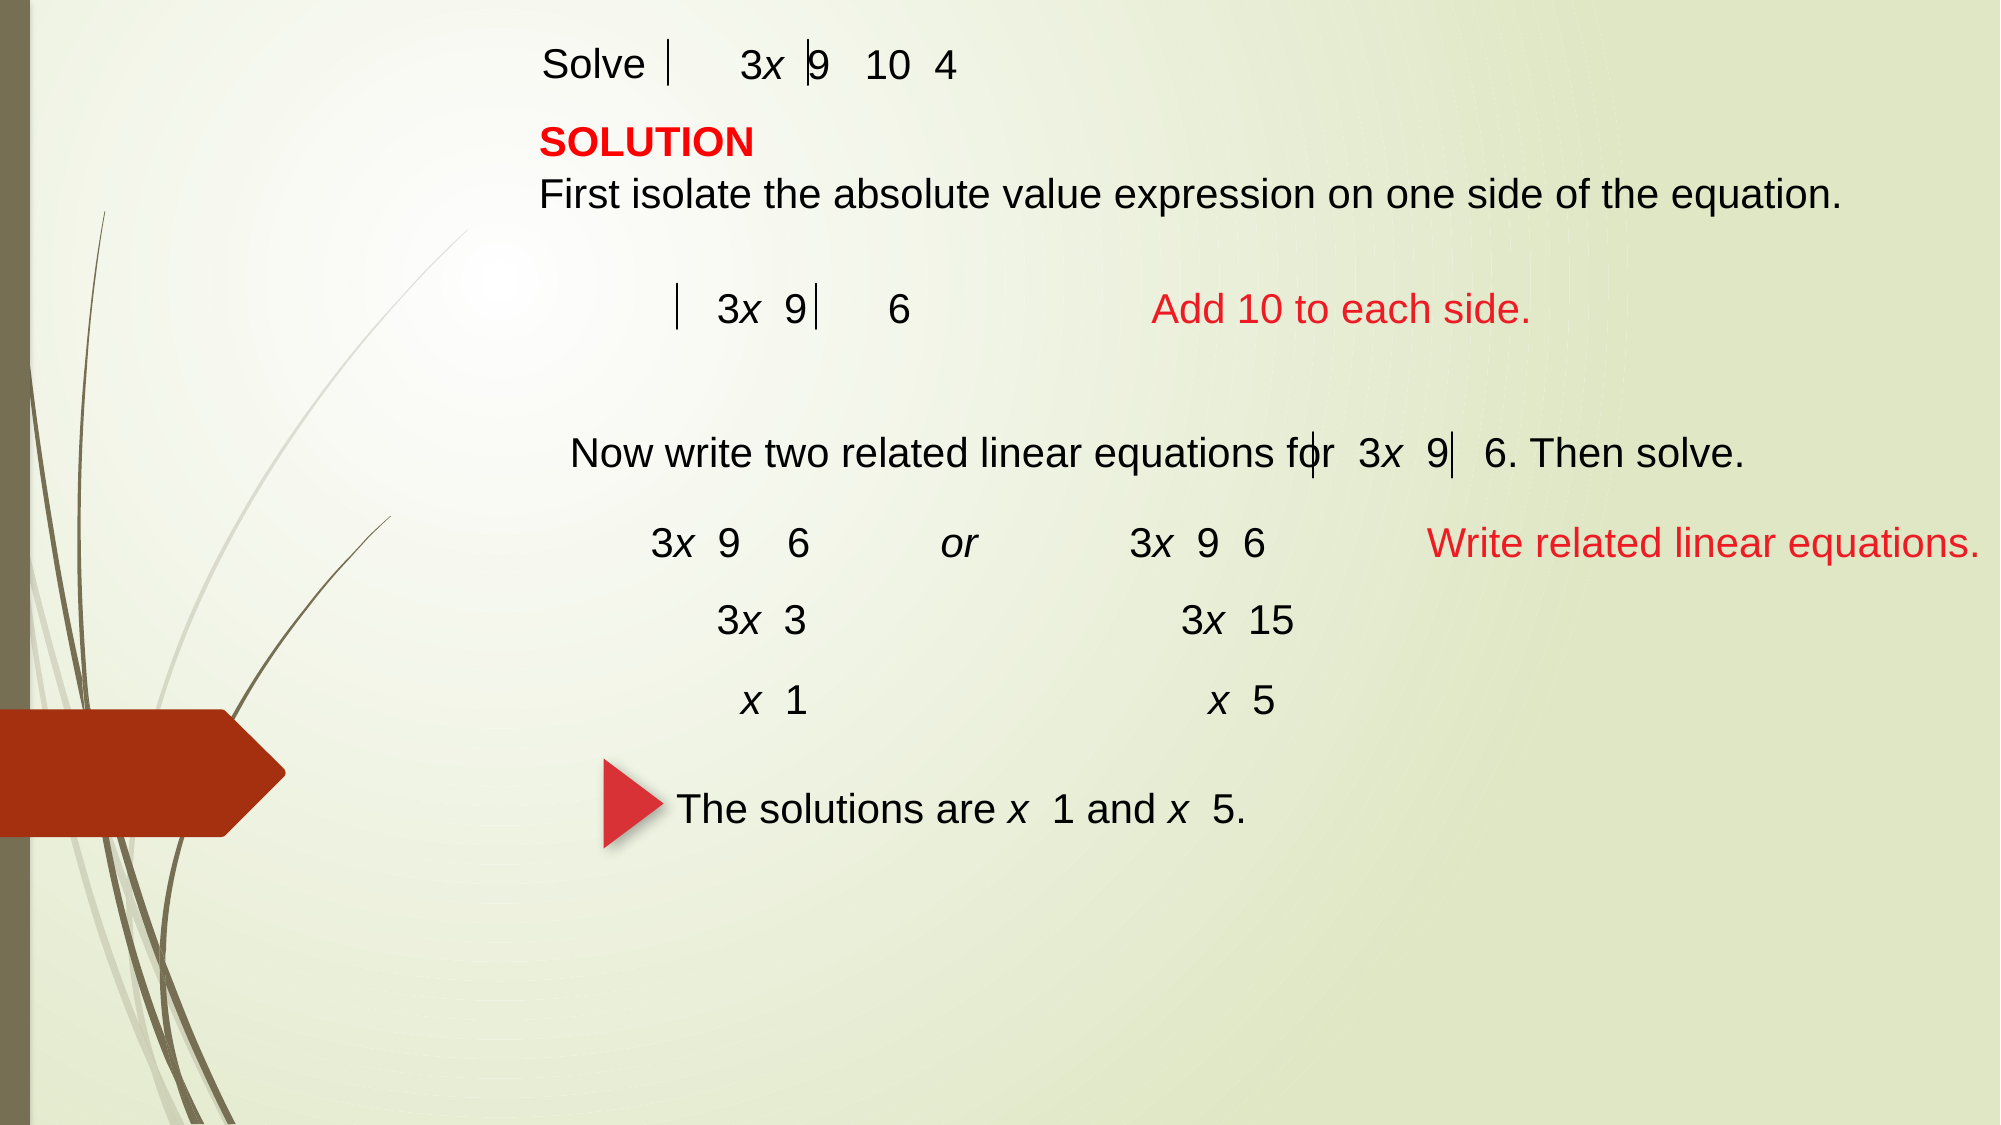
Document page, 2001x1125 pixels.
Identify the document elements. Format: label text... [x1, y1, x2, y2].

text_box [603, 508, 1999, 575]
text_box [669, 274, 1570, 341]
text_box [603, 758, 1437, 849]
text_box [525, 29, 1037, 97]
text_box First isolate the absolute value expression on one side of the equation. [523, 159, 1859, 225]
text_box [693, 664, 1323, 732]
text_box SOLUTION [524, 107, 770, 173]
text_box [519, 418, 1797, 485]
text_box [669, 585, 1342, 652]
